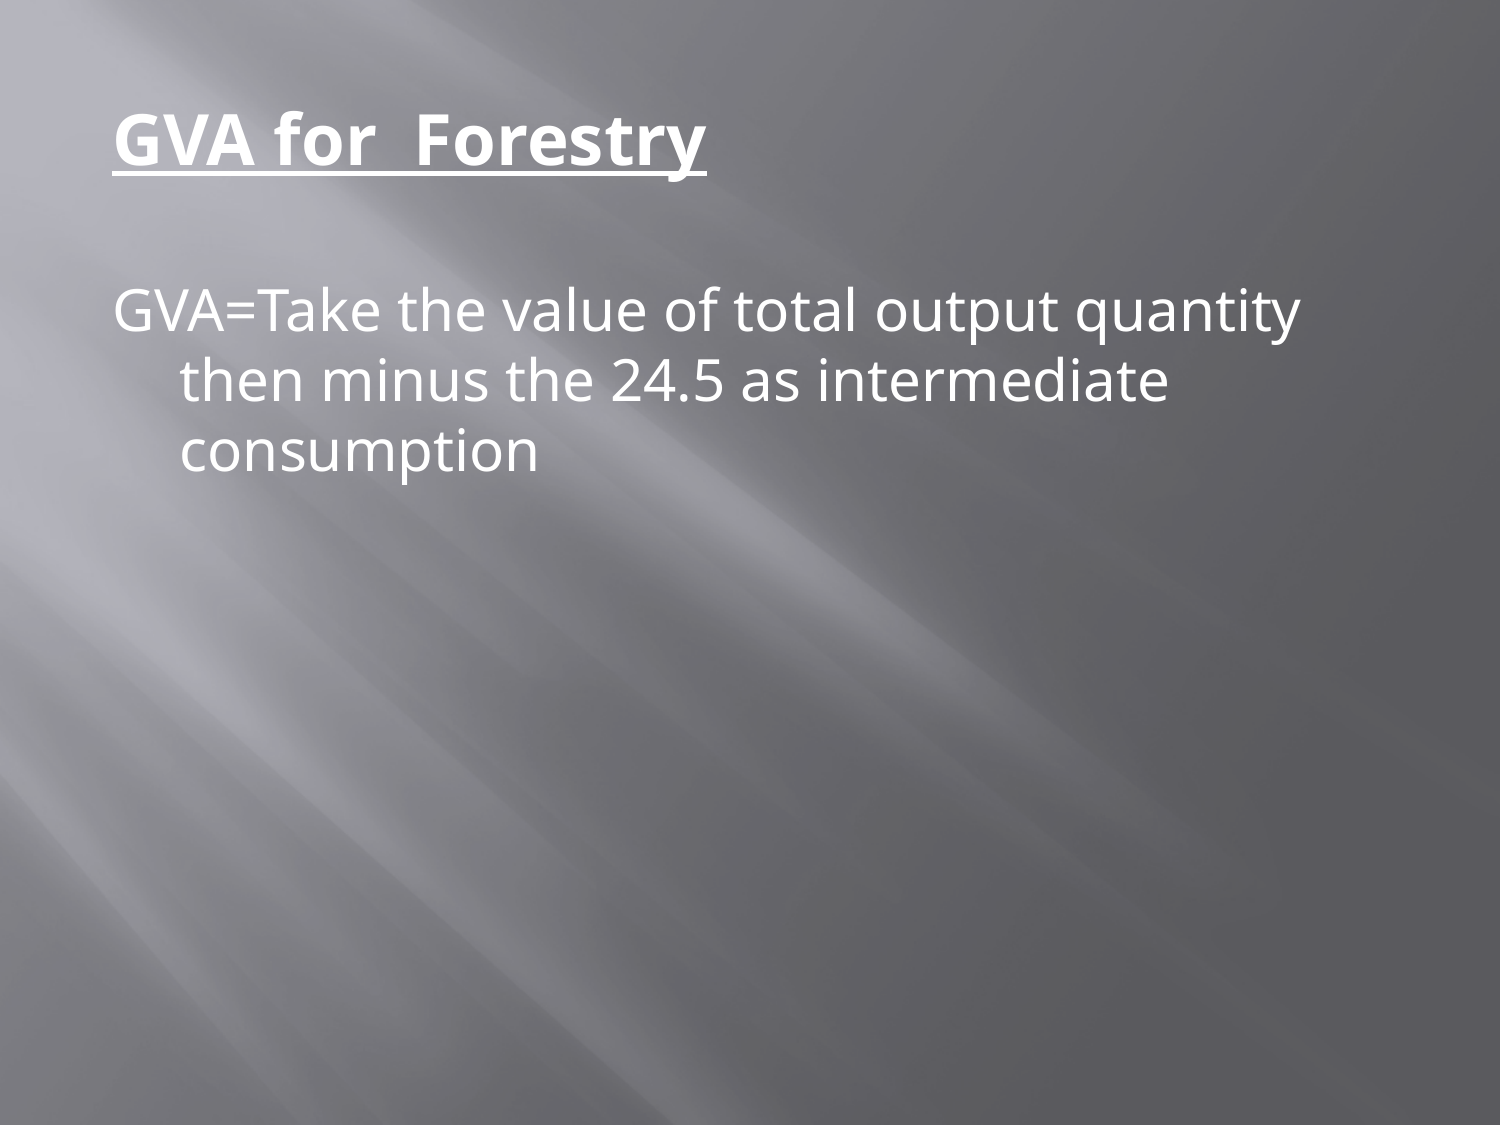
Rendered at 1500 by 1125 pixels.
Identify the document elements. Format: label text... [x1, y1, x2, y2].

list GVA for Forestry GVA=Take the value of total output quantity then minus the 24.5 as intermediate consumption [75, 87, 1425, 1005]
